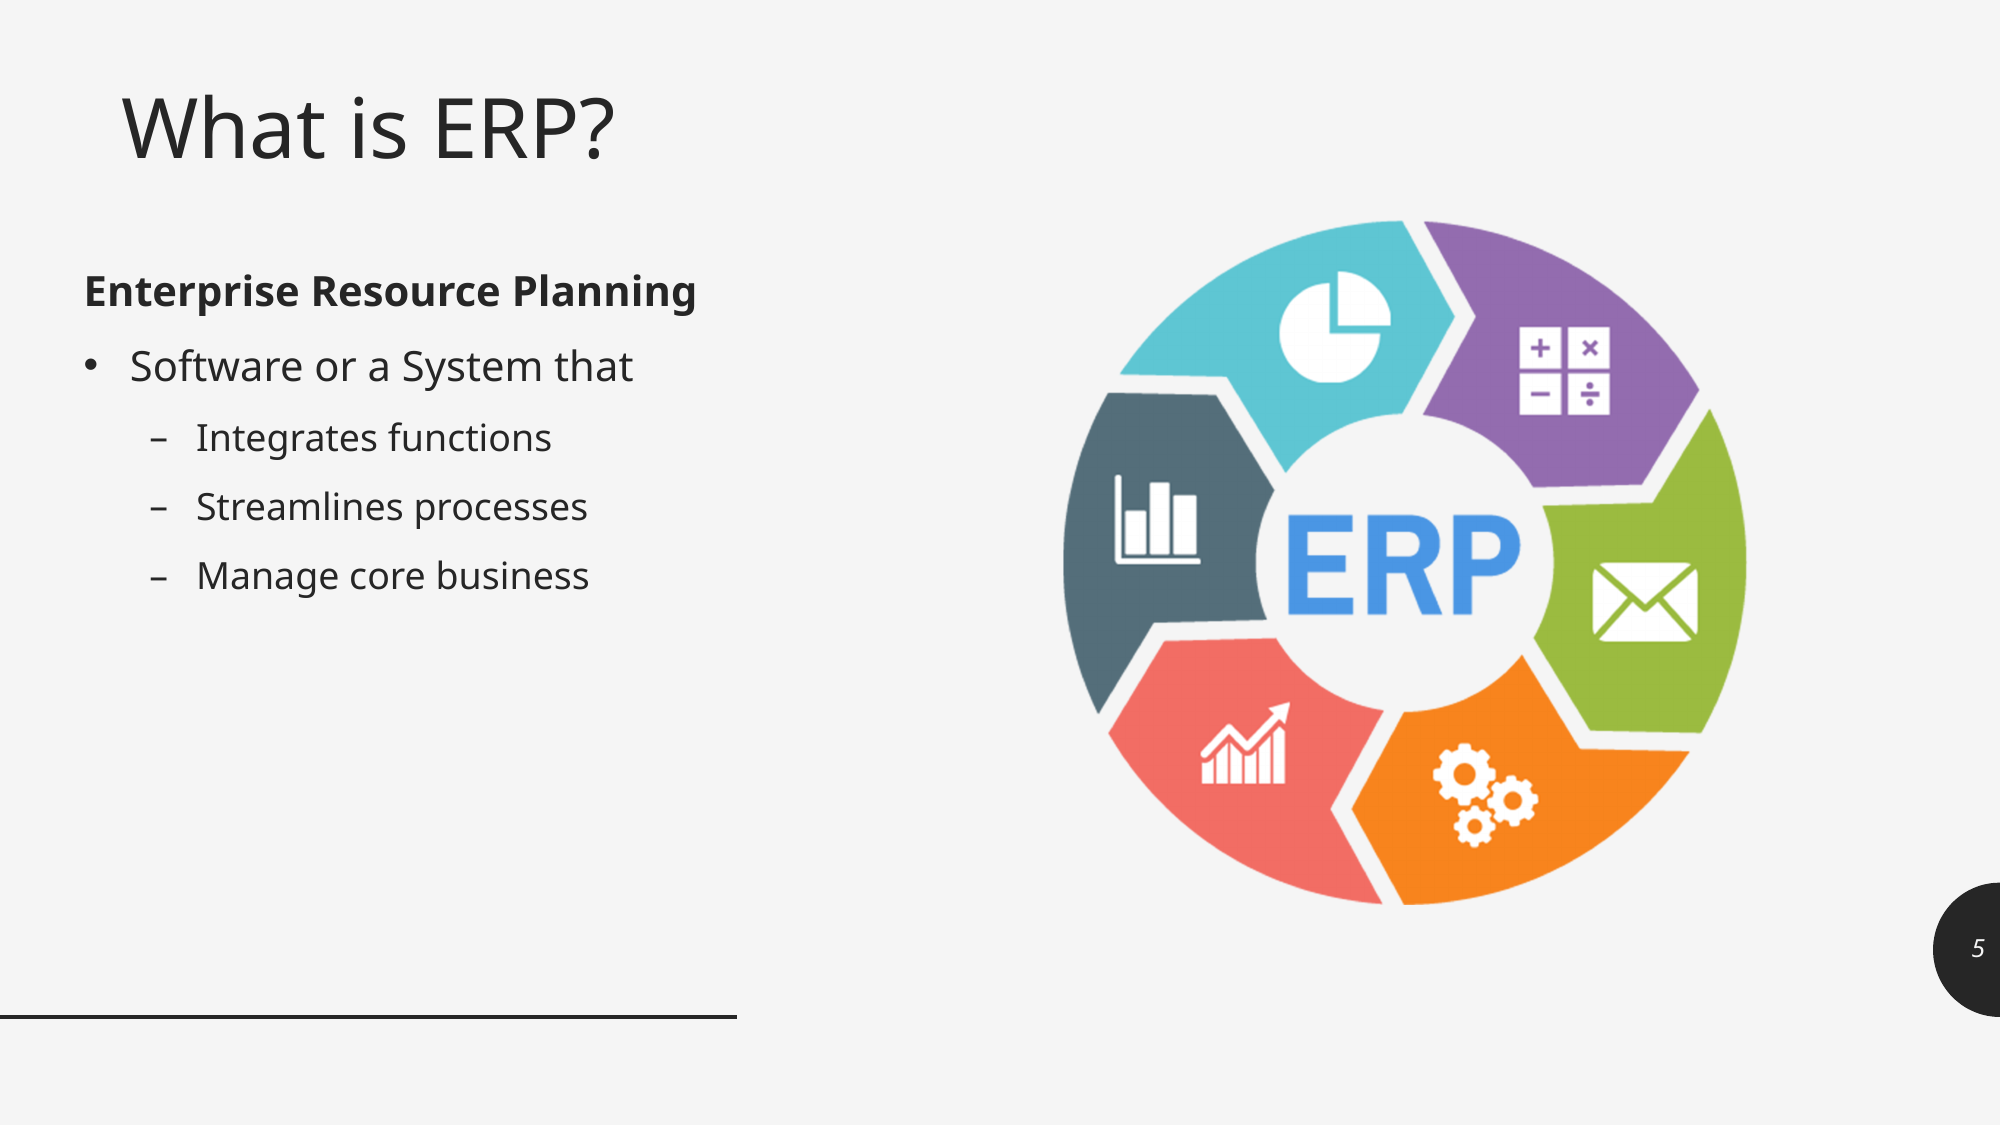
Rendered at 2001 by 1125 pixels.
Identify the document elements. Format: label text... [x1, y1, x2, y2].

slide_number 5 [1933, 919, 2000, 980]
picture [999, 210, 1814, 915]
title What is ERP? [106, 78, 988, 216]
list Enterprise Resource Planning Software or a System that Integrates functions Streamlines processes Manage core business [68, 251, 1240, 980]
